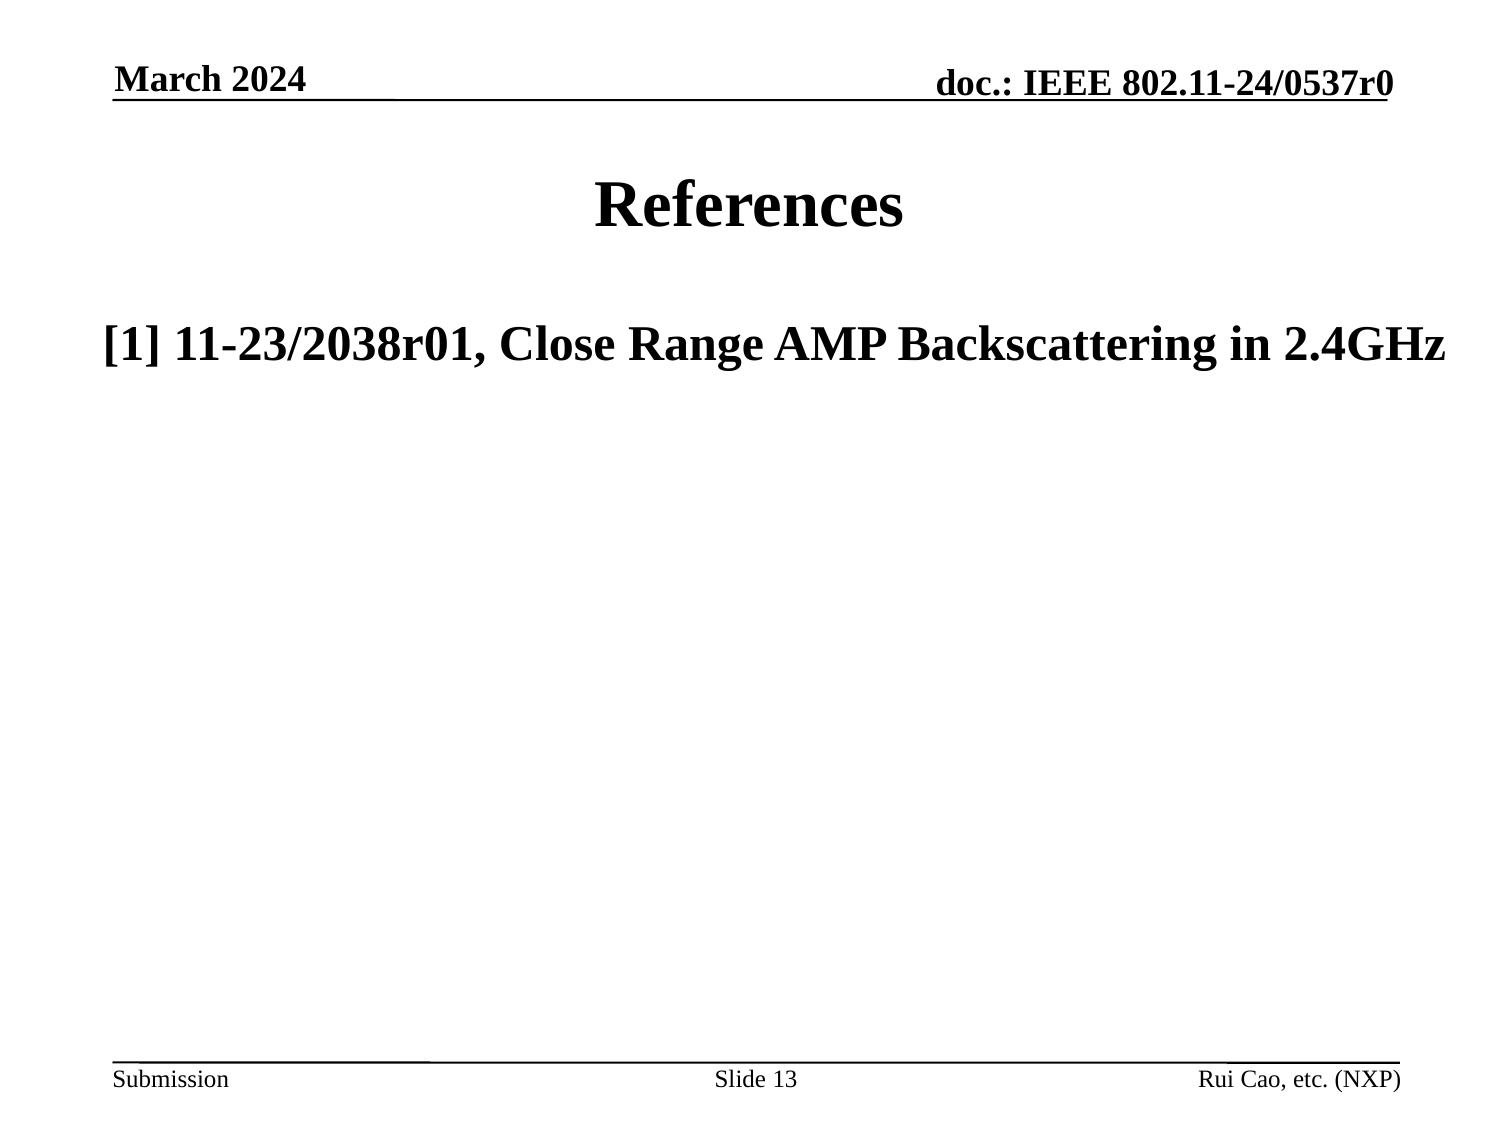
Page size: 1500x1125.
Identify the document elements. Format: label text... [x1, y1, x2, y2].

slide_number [114, 54, 423, 100]
footer Rui Cao, etc. (NXP) [878, 1061, 1402, 1093]
title References [112, 112, 1388, 288]
slide_number Slide 13 [712, 1061, 800, 1123]
list [1] 11-23/2038r01, Close Range AMP Backscattering in 2.4GHz [87, 302, 1476, 978]
